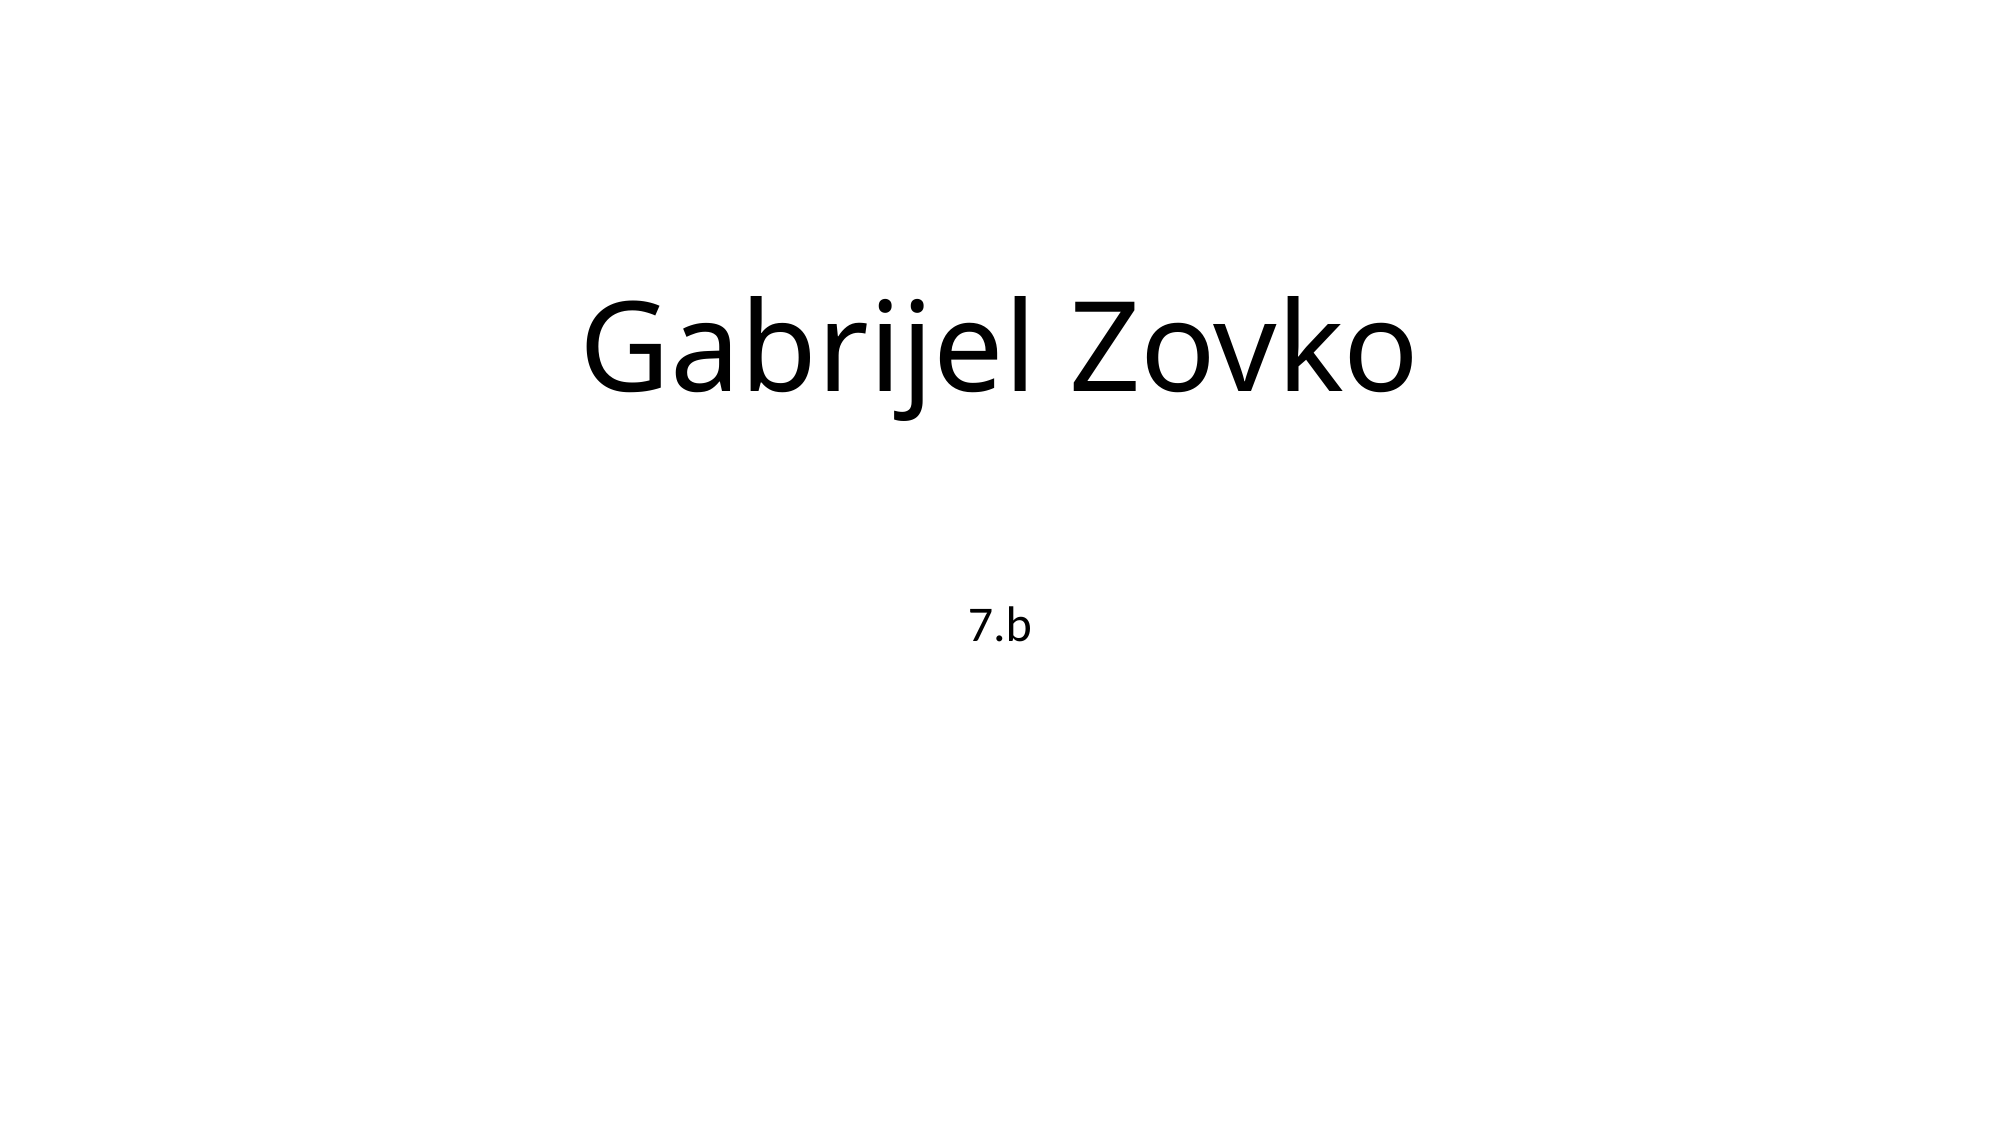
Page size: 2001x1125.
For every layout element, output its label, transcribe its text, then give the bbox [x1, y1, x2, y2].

title Gabrijel Zovko [249, 184, 1750, 576]
subtitle 7.b [249, 590, 1750, 863]
